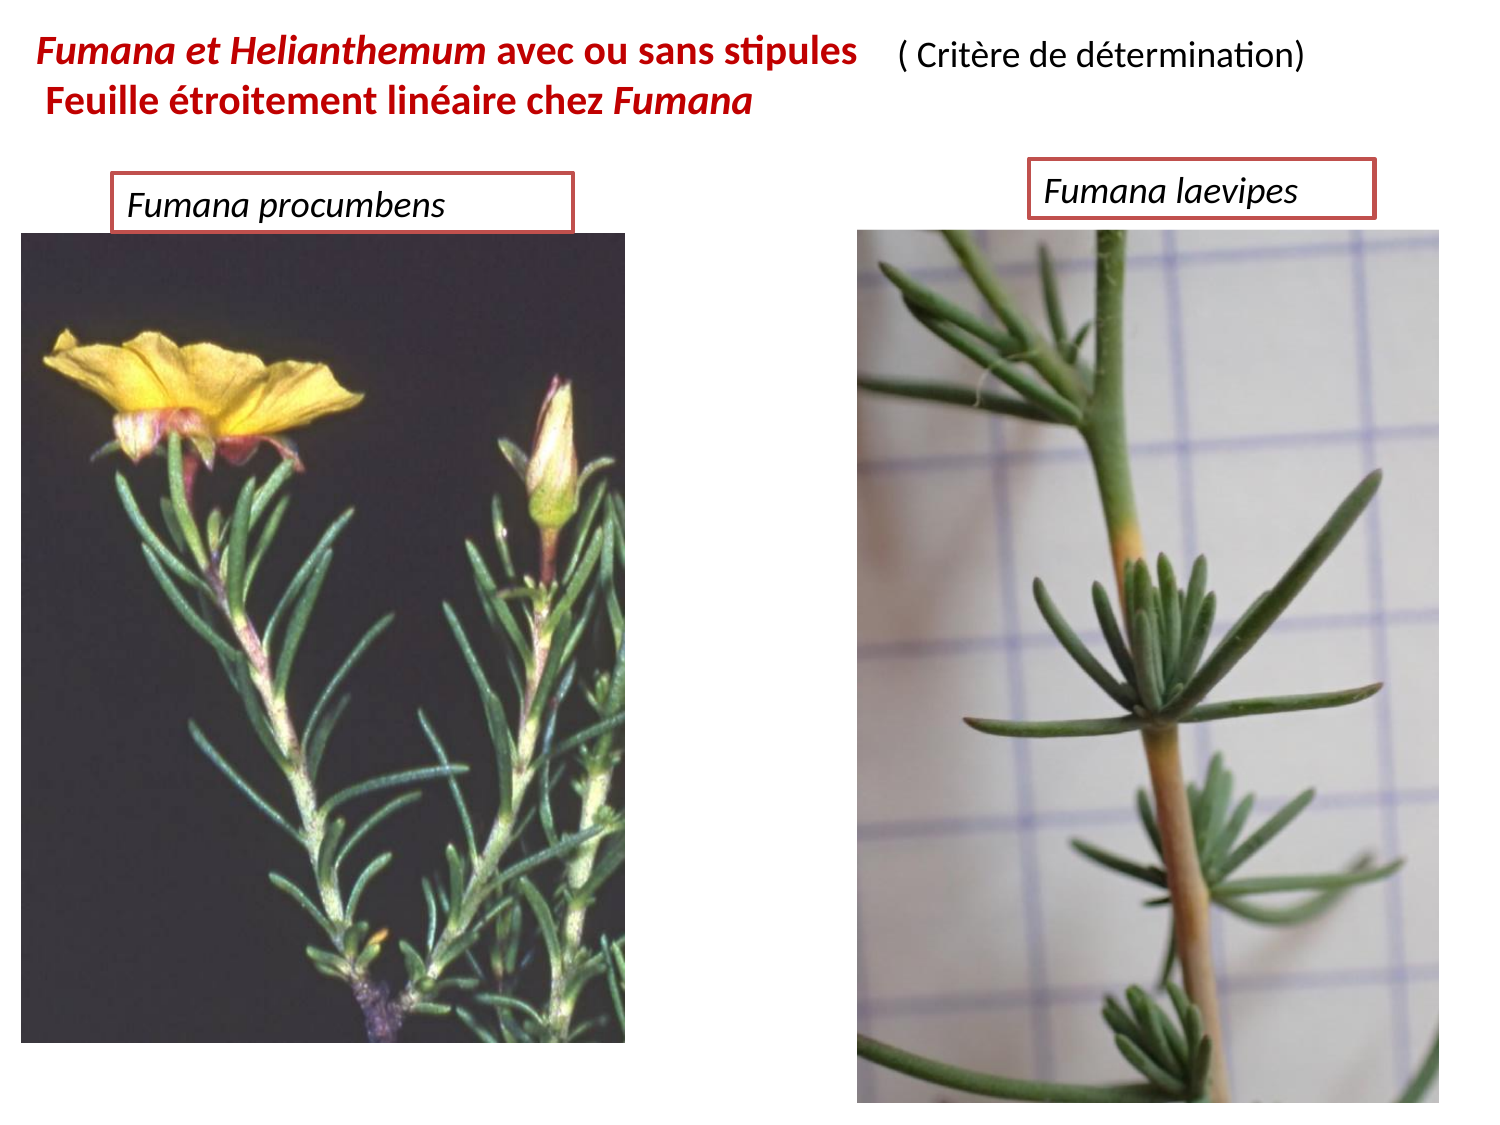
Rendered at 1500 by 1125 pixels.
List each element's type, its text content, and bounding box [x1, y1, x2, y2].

text_box Fumana procumbens [110, 171, 575, 231]
text_box Fumana laevipes [1027, 157, 1377, 220]
text_box Fumana et Helianthemum avec ou sans stipules Feuille étroitement linéaire chez Fumana [21, 15, 939, 131]
picture [710, 231, 1500, 1102]
text_box ( Critère de détermination) [882, 22, 1500, 83]
picture [21, 233, 625, 1043]
